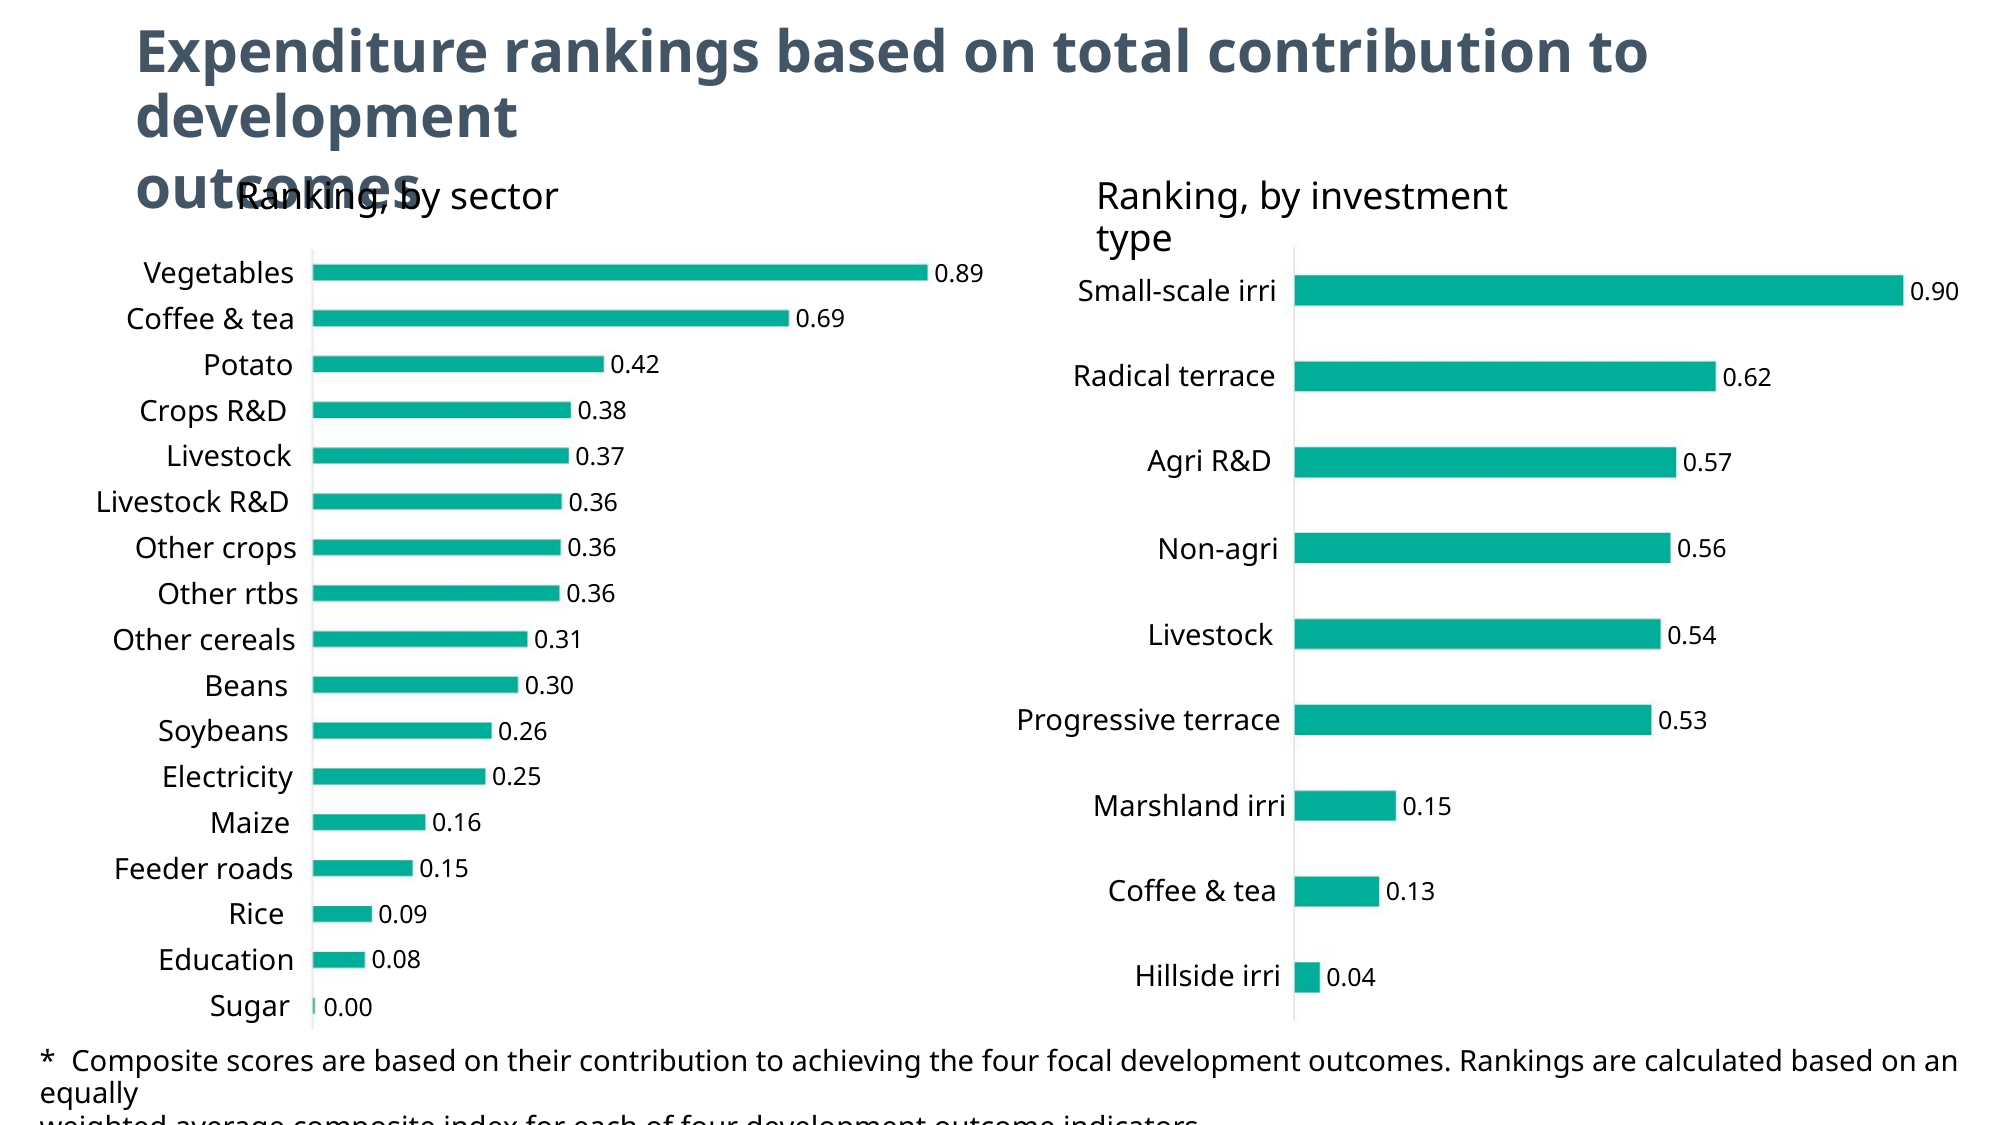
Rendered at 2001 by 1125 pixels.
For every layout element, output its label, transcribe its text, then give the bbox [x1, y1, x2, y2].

text_box 0.53 [1658, 706, 1732, 735]
text_box Sugar 0.00 [209, 989, 395, 1023]
text_box Expenditure rankings based on total contribution to development outcomes [135, 19, 1970, 221]
text_box 0.57 [1682, 448, 1757, 477]
text_box 0.16 0.15 0.09 0.08 [371, 808, 506, 974]
text_box Small-scale irri Radical terrace Agri R&D [1072, 275, 1294, 478]
text_box Soybeans Electricity Maize [158, 714, 313, 840]
text_box Marshland irri Coffee & tea Hillside irri [1092, 789, 1295, 992]
text_box Vegetables [143, 256, 315, 290]
text_box 0.56 0.54 [1667, 534, 1751, 650]
text_box 0.15 [1402, 792, 1477, 821]
text_box [0, 0, 2000, 1125]
text_box 0.04 [1326, 963, 1401, 992]
text_box 0.90 [1910, 277, 1984, 306]
text_box Progressive terrace [1016, 703, 1294, 737]
text_box 0.89 [934, 259, 1008, 288]
text_box Crops R&D Livestock Livestock R&D Other crops Other rtbs Other cereals Beans [95, 394, 313, 702]
text_box Non-agri [1157, 532, 1295, 566]
text_box 0.62 [1722, 363, 1797, 392]
text_box 0.42 0.38 [577, 350, 684, 425]
text_box 0.13 [1385, 877, 1460, 906]
text_box Ranking, by sector [236, 174, 572, 217]
text_box Feeder roads Rice [114, 852, 313, 931]
text_box 0.37 0.36 0.36 0.36 [566, 442, 649, 608]
text_box Education [158, 943, 313, 977]
text_box Ranking, by investment type [1095, 174, 1592, 259]
text_box Livestock [1147, 618, 1295, 651]
text_box * Composite scores are based on their contribution to achieving the four focal development outcomes. Rankings are calculated based on an equally weighted average composite index for each of four development outcome indicators [39, 1044, 1974, 1125]
text_box Coffee & tea Potato [126, 302, 313, 382]
text_box 0.69 [795, 304, 870, 333]
text_box 0.31 0.30 0.26 0.25 [492, 625, 608, 791]
